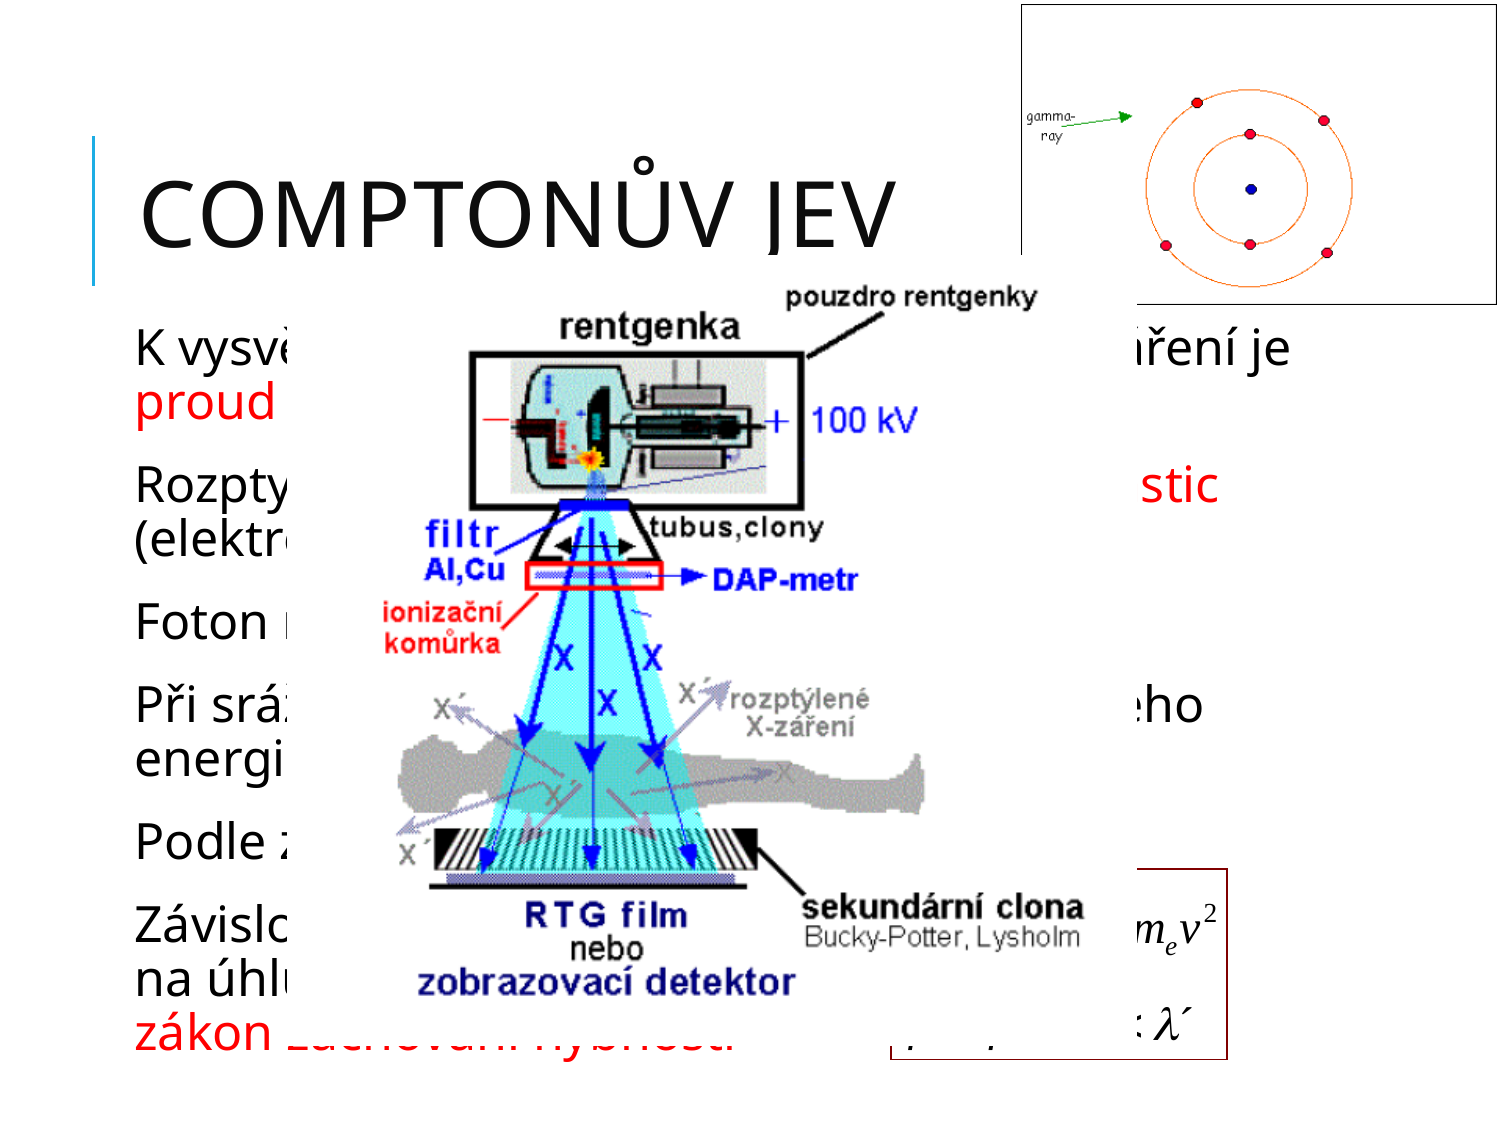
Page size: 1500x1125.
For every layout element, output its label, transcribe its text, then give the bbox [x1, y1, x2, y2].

title Comptonův jev [123, 126, 1014, 314]
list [891, 869, 1227, 1059]
picture [287, 4, 1498, 1047]
list K vysvětlení je nutný předpoklad, že RTG záření je proud fotonu o hybnosti p Rozptyl potom probíhá jako srážka dvou částic (elektron a foton) Foton má před srážkou energii E=hf. Při srážce část energie předá elektronu a jeho energie se změní na E´=hf´ Podle zákona zachování energie Závislost rozdílu vlnových délek na úhlu rozptylu: zákon zachování hybnosti [112, 314, 1312, 1125]
